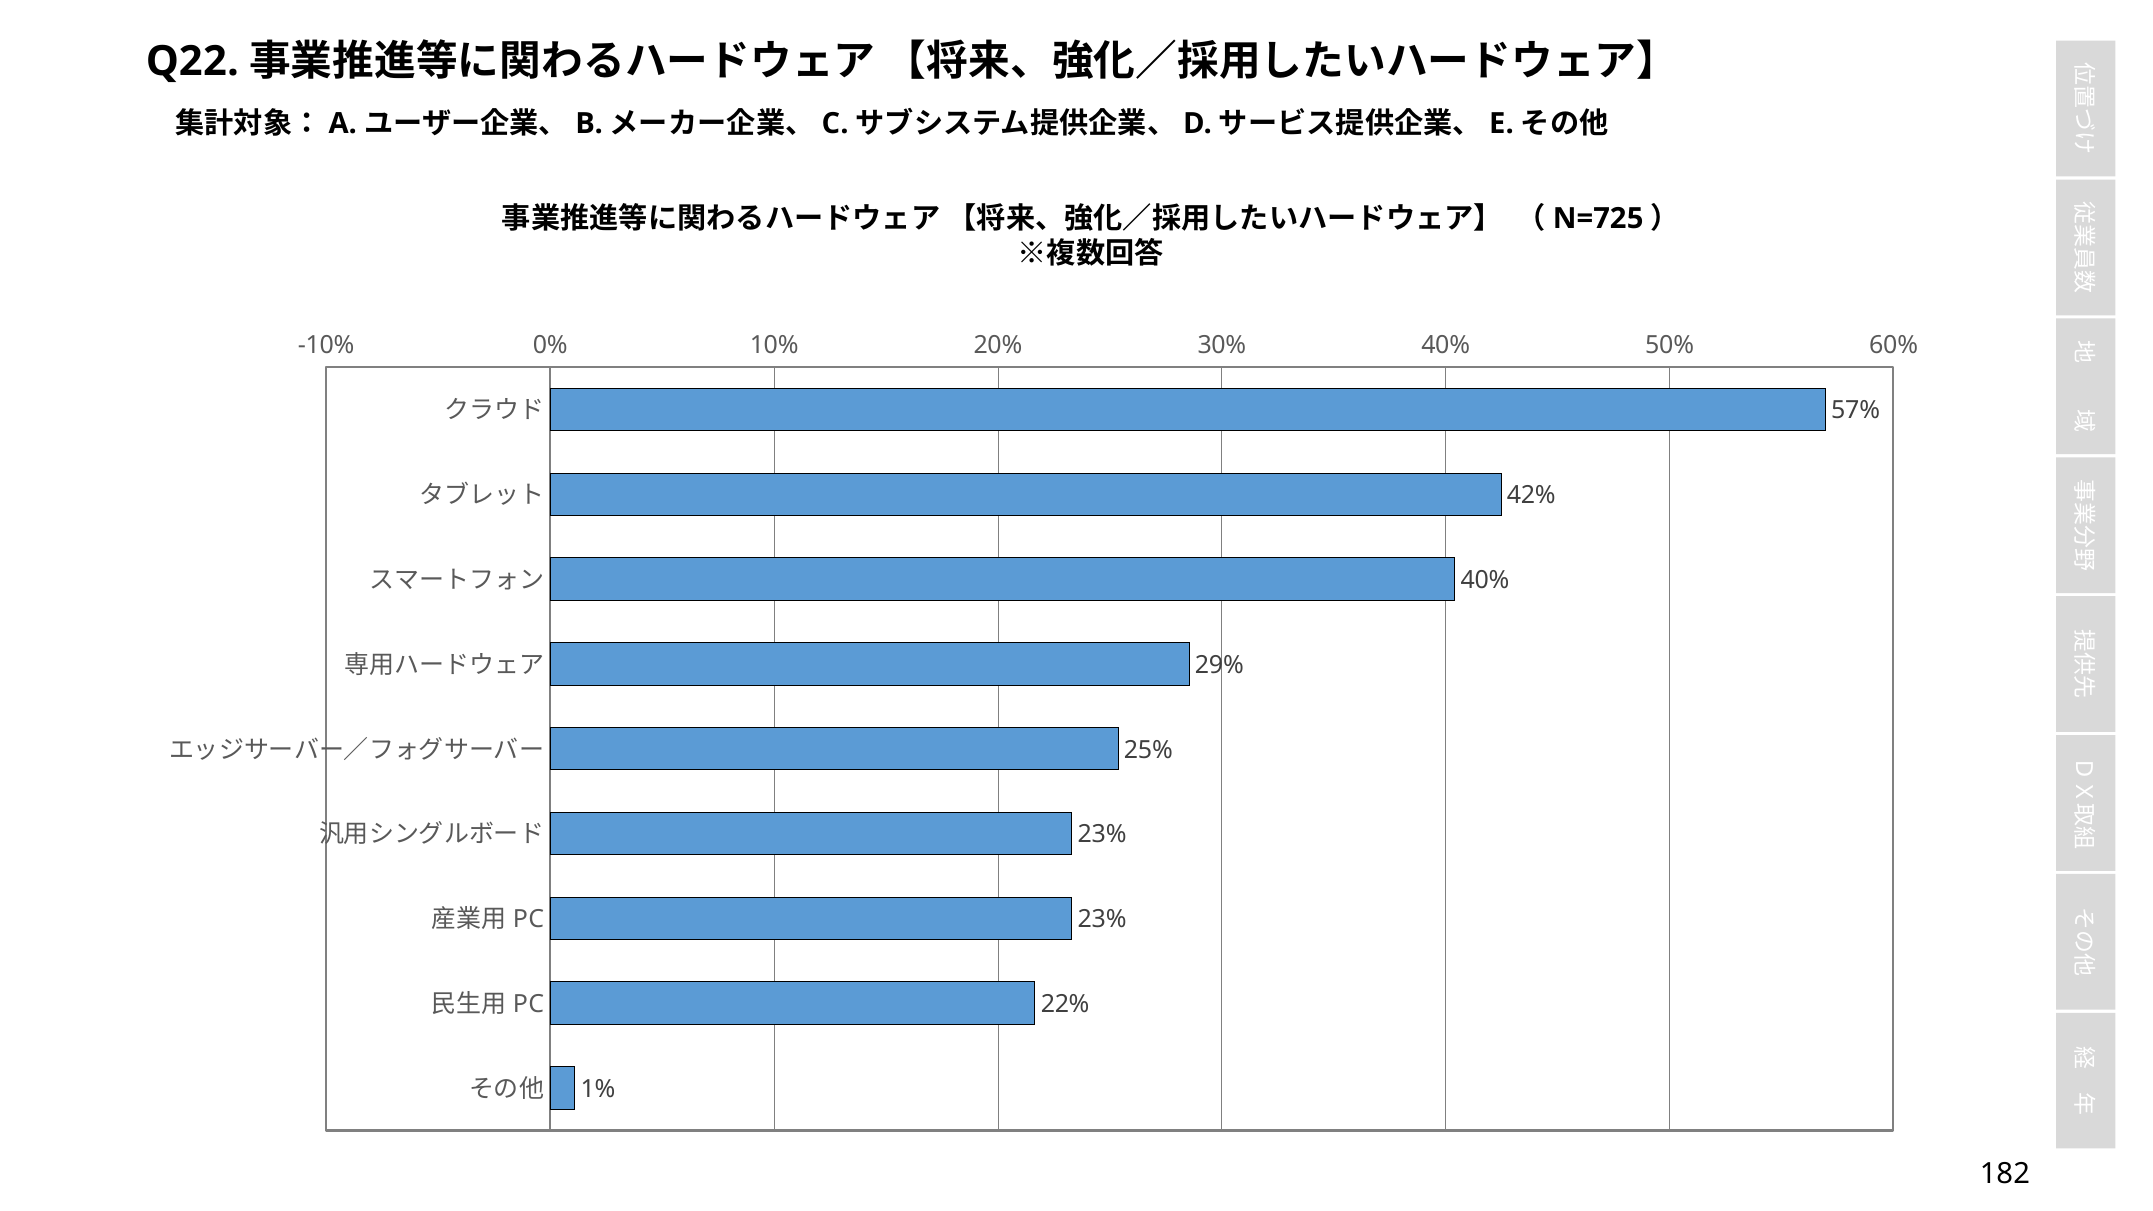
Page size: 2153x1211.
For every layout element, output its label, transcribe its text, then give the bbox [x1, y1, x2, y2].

text_box Q22.事業推進等に関わるハードウェア 【将来、強化／採用したいハードウェア】 [131, 26, 2022, 92]
chart [131, 310, 1954, 1148]
text_box 事業推進等に関わるハードウェア 【将来、強化／採用したいハードウェア】 （N=725） ※複数回答 [455, 191, 1697, 277]
text_box 集計対象：A.ユーザー企業、B.メーカー企業、C.サブシステム提供企業、D.サービス提供企業、E.その他 [131, 97, 2022, 147]
slide_number 181 [1954, 1147, 2056, 1186]
